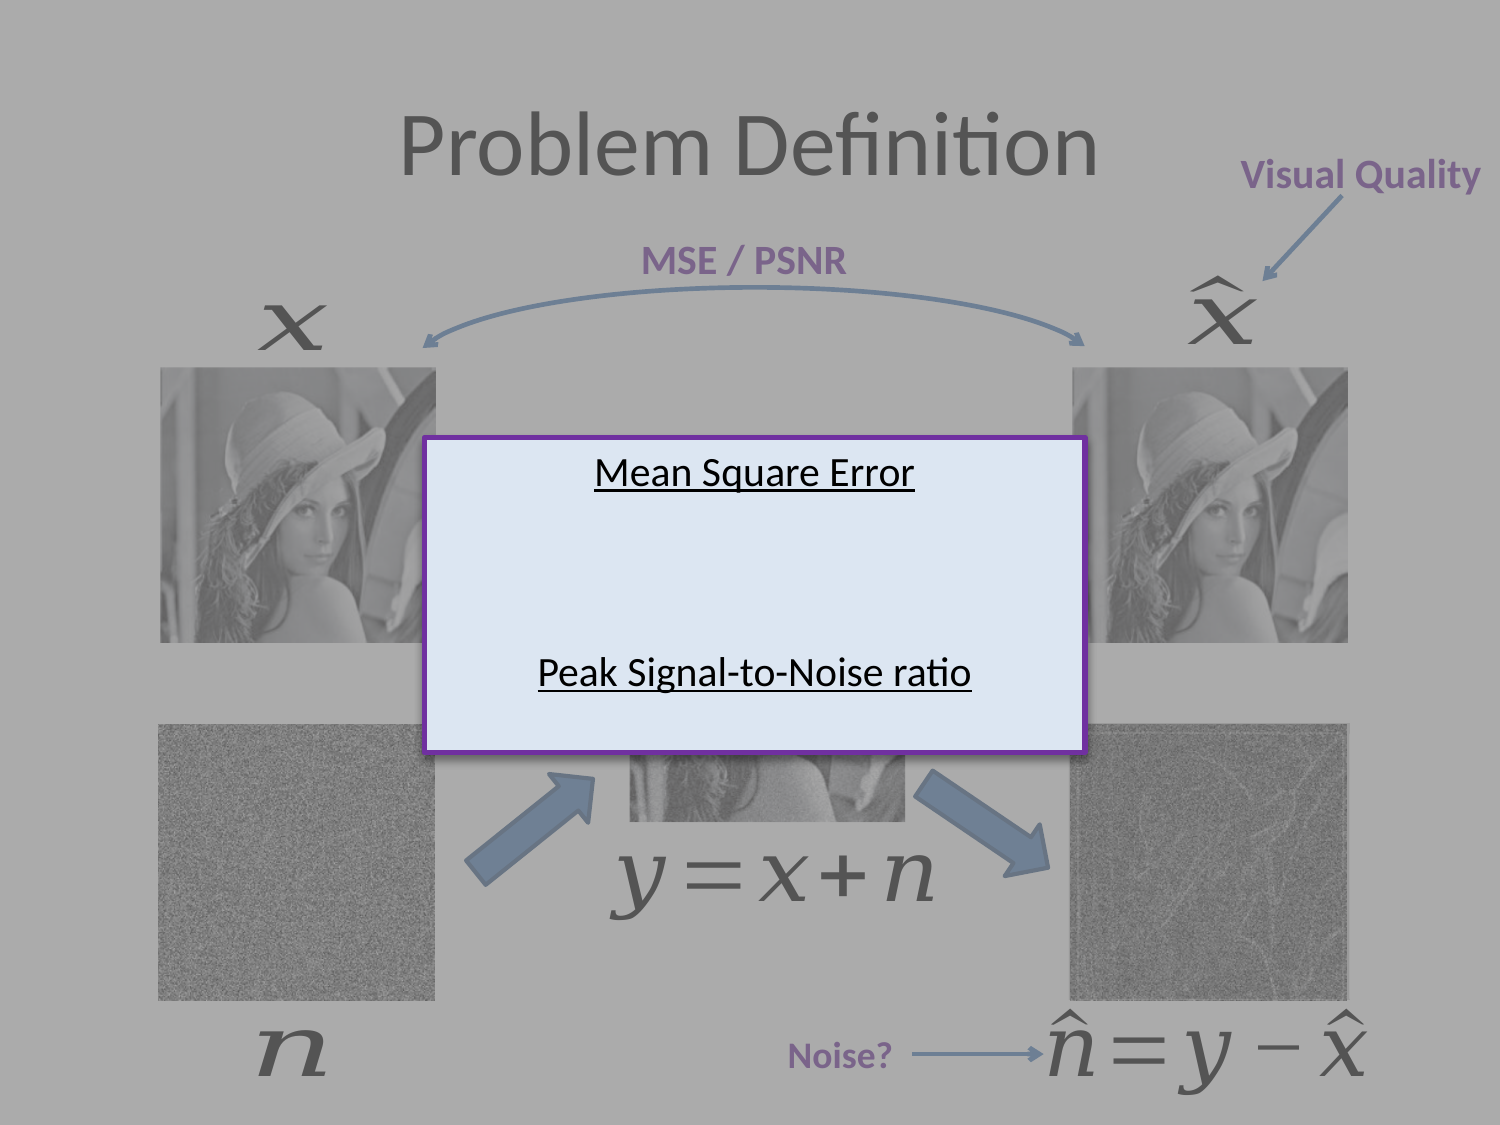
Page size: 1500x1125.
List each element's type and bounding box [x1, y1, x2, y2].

text_box [0, 0, 1500, 1125]
